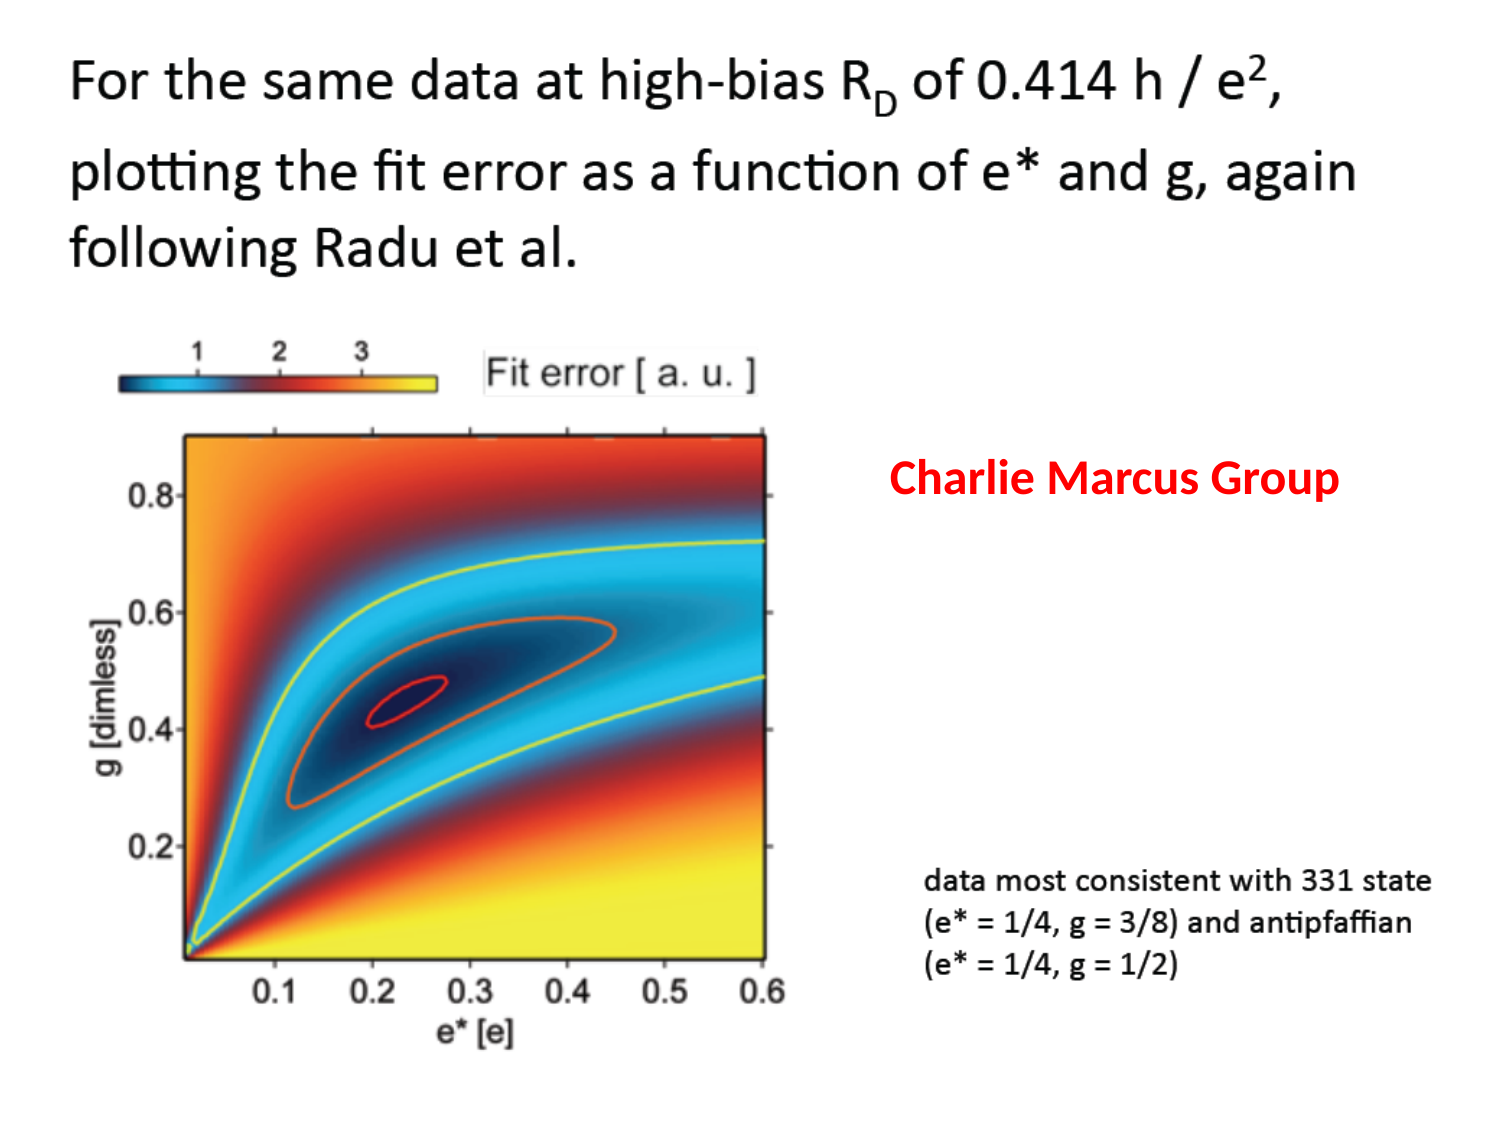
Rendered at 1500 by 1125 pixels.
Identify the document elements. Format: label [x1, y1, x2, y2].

picture [34, 49, 1450, 1063]
